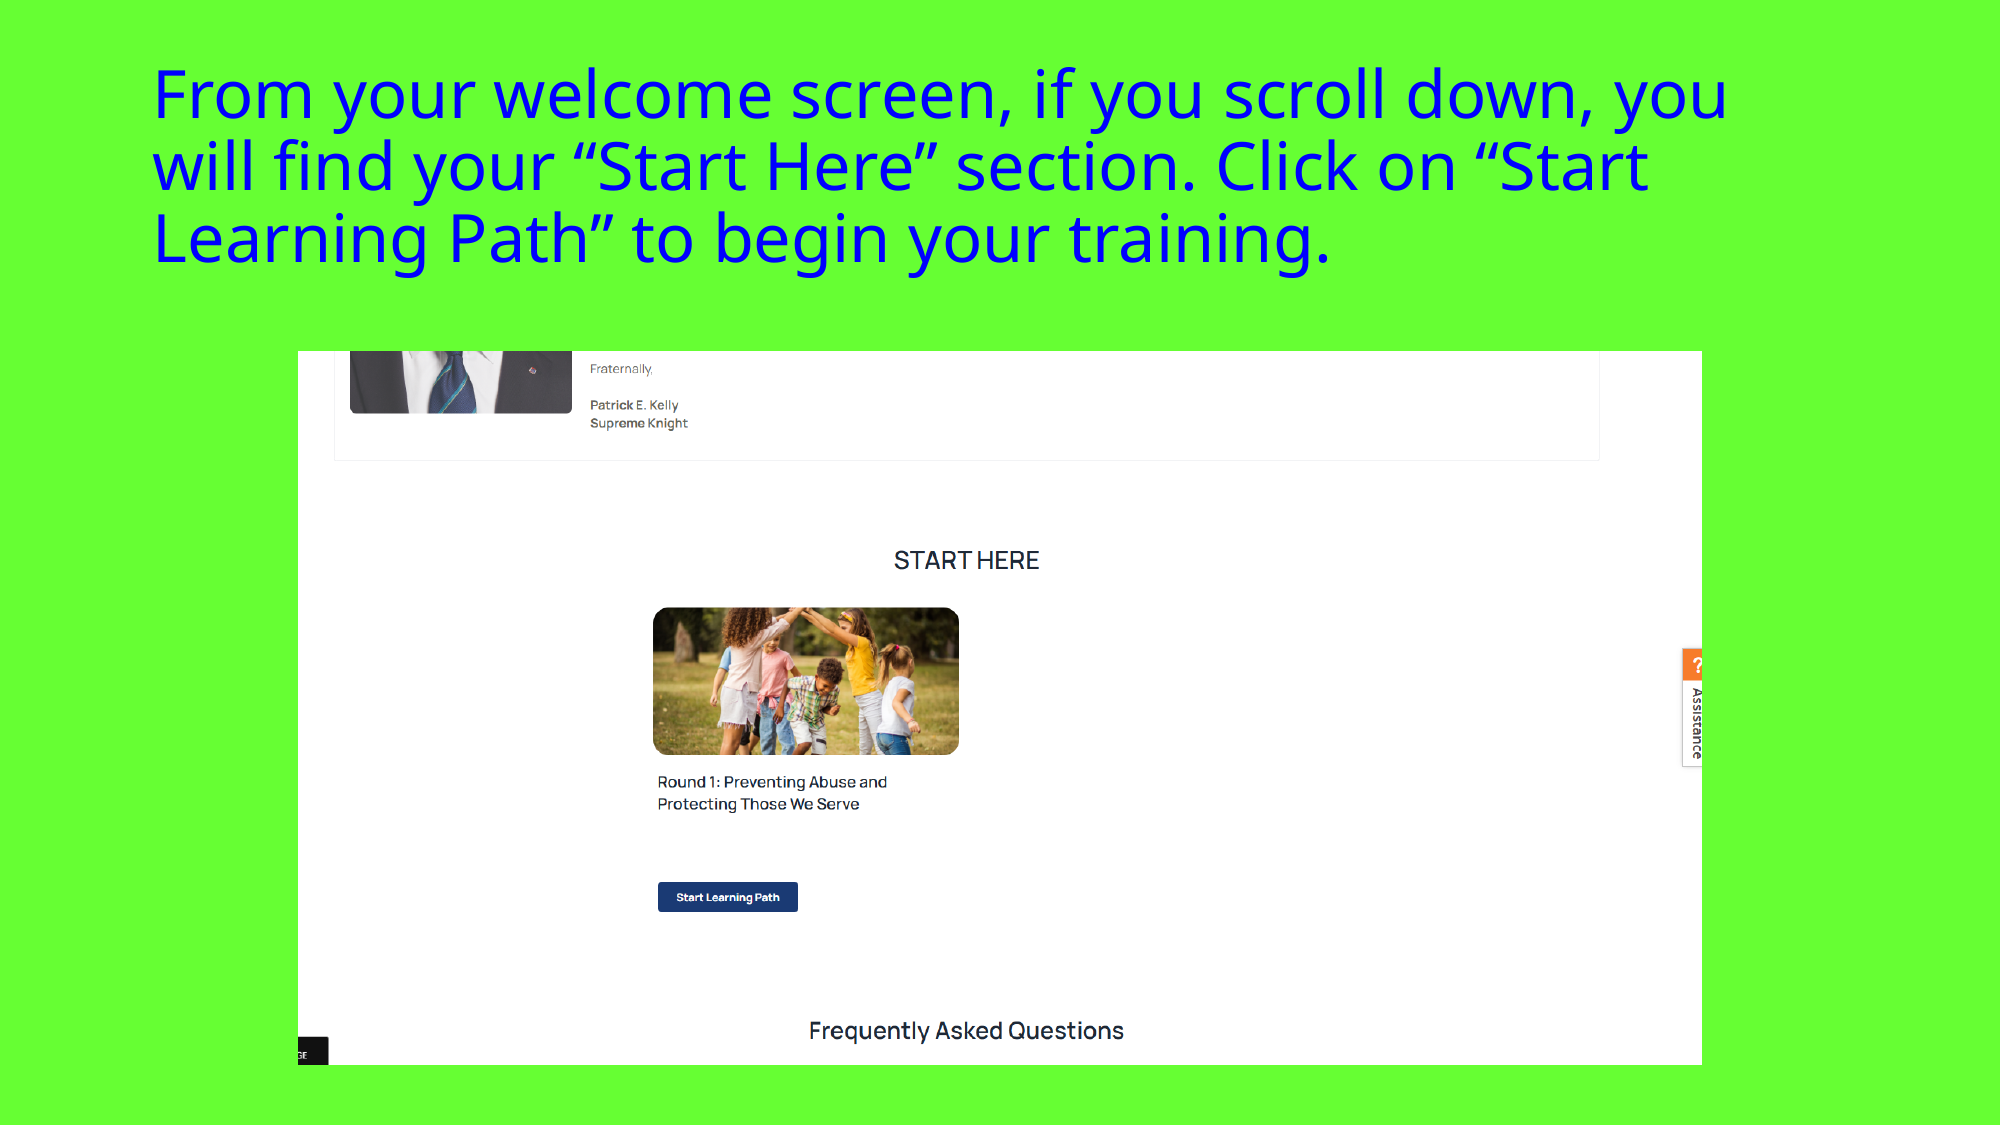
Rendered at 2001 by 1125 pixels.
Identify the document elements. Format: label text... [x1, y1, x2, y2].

title From your welcome screen, if you scroll down, you will find your “Start Here” section. Click on “Start Learning Path” to begin your training. [137, 59, 1863, 278]
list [297, 350, 1703, 1066]
